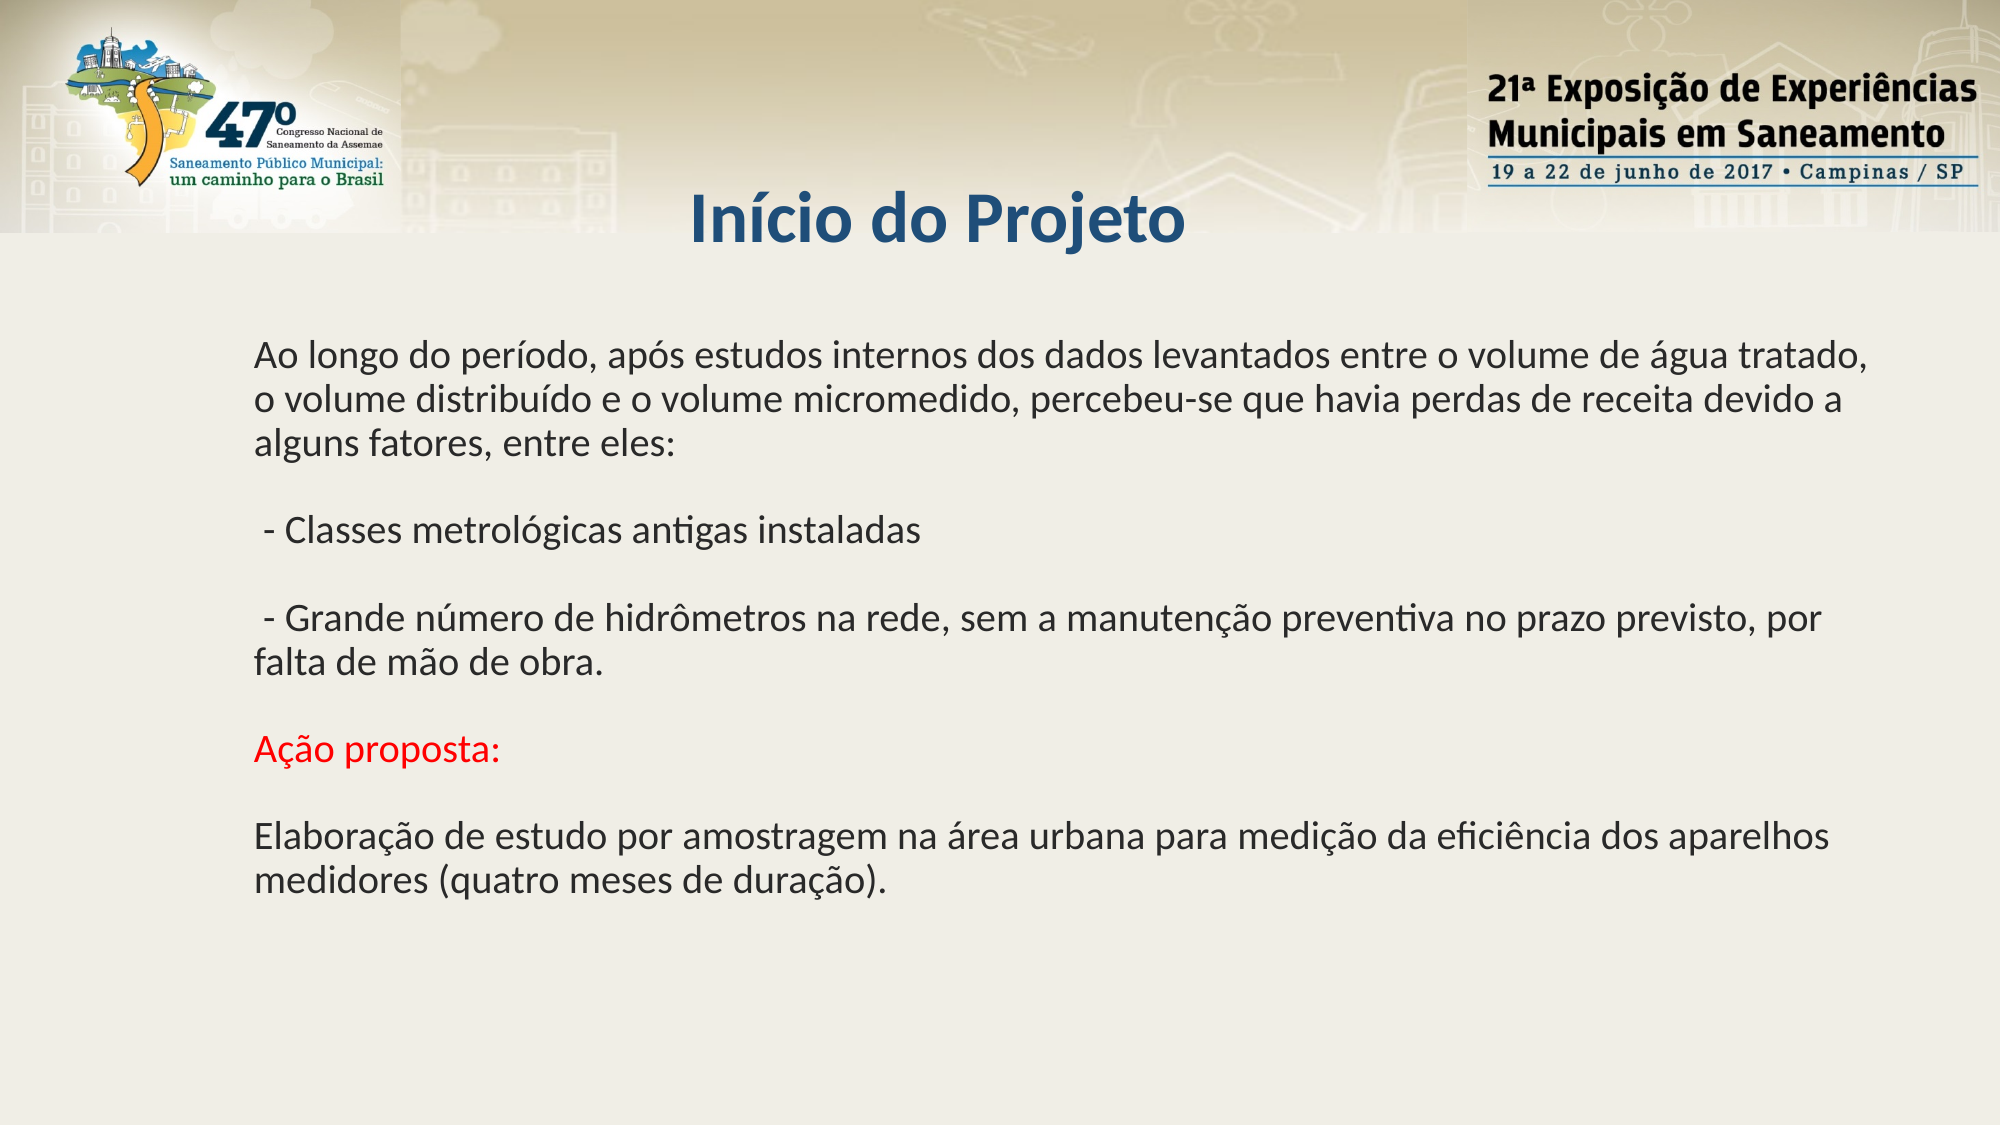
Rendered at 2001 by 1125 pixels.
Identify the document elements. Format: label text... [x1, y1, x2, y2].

text_box Início do Projeto [675, 162, 1270, 265]
title Ao longo do período, após estudos internos dos dados levantados entre o volume de água tratado, o volume distribuído e o volume micromedido, percebeu-se que havia perdas de receita devido a alguns fatores, entre eles: - Classes metrológicas antigas instaladas - Grande número de hidrômetros na rede, sem a manutenção preventiva no prazo previsto, por falta de mão de obra. Ação proposta: Elaboração de estudo por amostragem na área urbana para medição da eficiência dos aparelhos medidores (quatro meses de duração). [239, 326, 1891, 1003]
picture [0, 0, 2000, 233]
